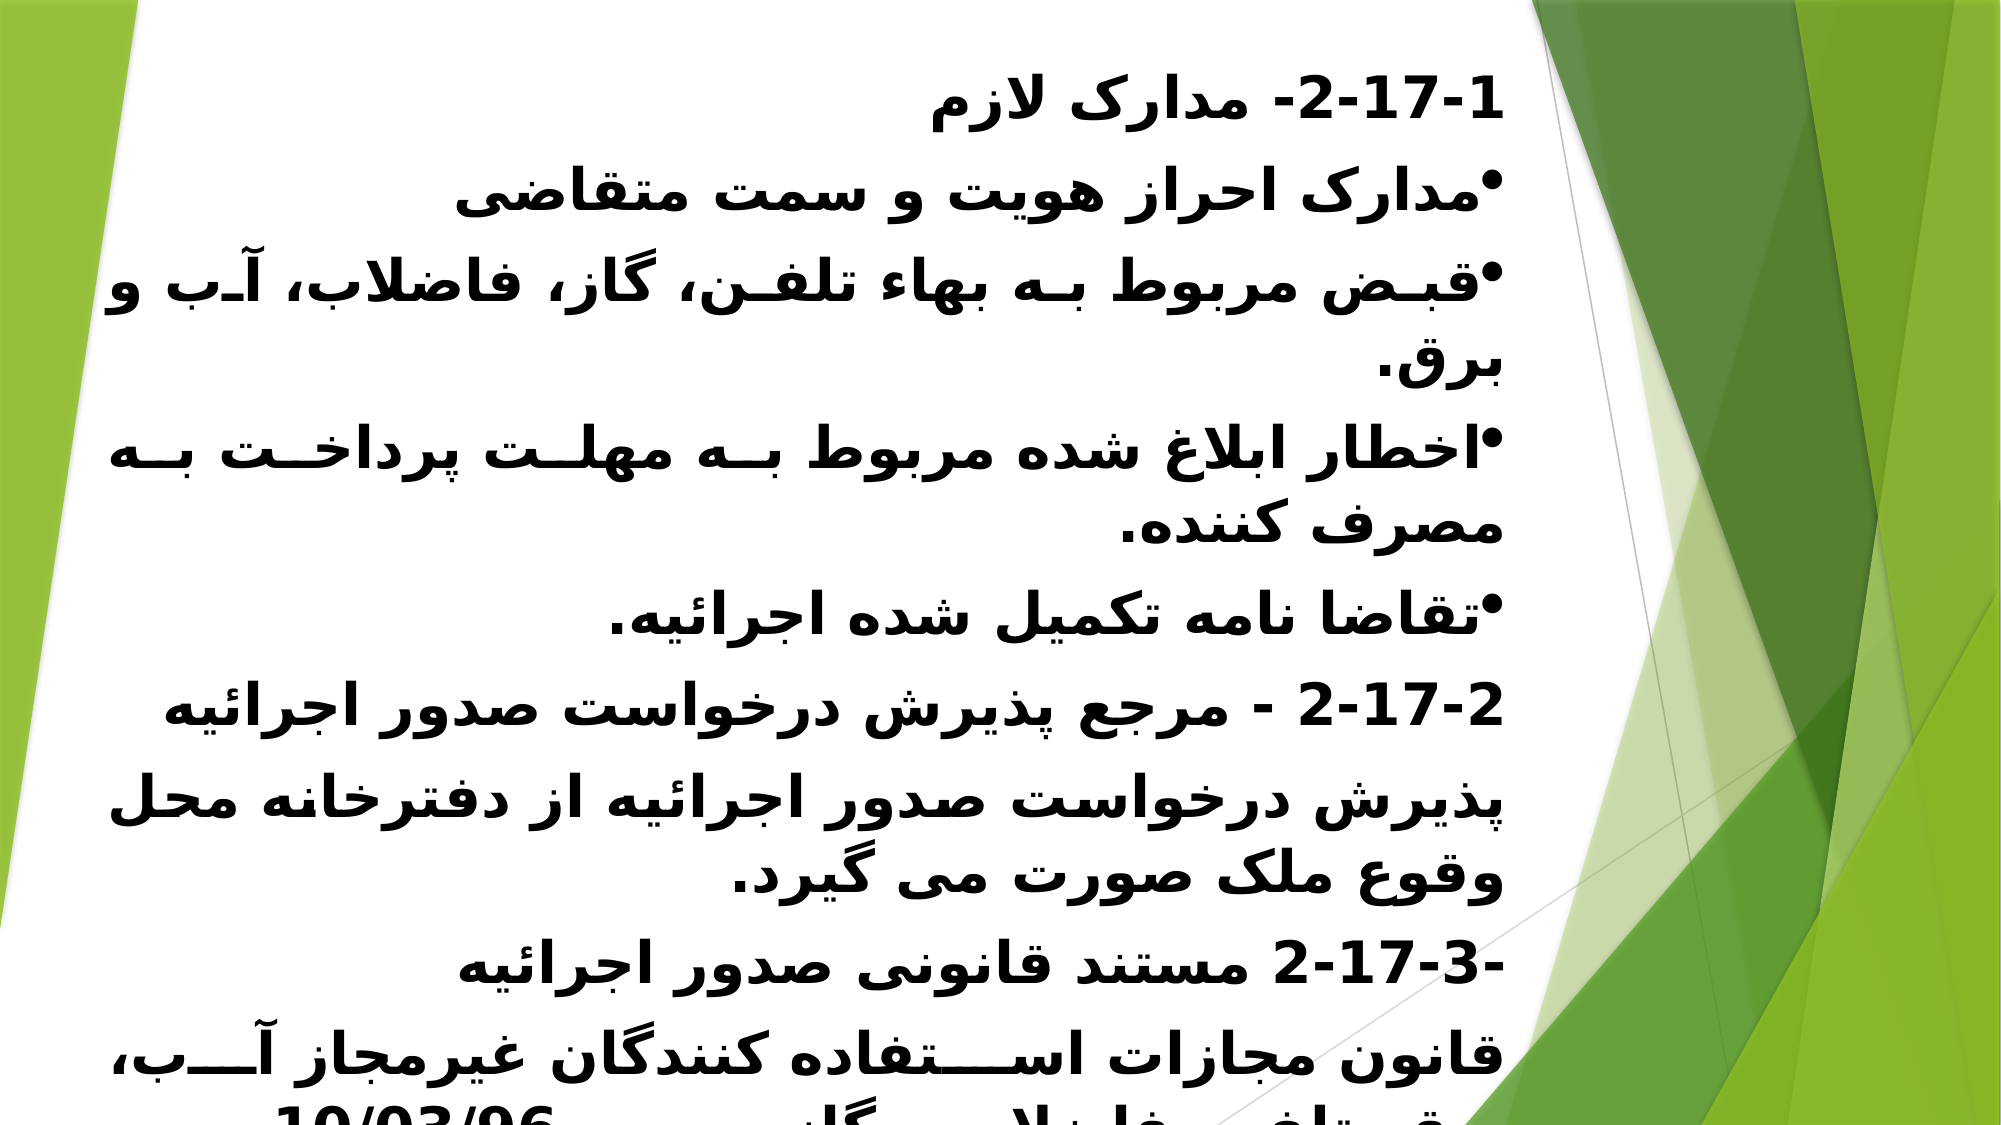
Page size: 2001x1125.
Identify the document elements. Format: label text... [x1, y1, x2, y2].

text_box 2-17-1- مدارک لازم مدارک احراز هویت و سمت متقاضی قبض مربوط به بهاء تلفن، گاز، فاضلاب، آب و برق. اخطار ابلاغ شده مربوط به مهلت پرداخت به مصرف کننده. تقاضا نامه تکمیل شده اجرائیه. 2-17-2 - مرجع پذیرش درخواست صدور اجرائیه پذیرش درخواست صدور اجرائیه از دفترخانه محل وقوع ملک صورت می گیرد. -2-17-3 مستند قانونی صدور اجرائیه قانون مجازات استفاده کنندگان غیرمجاز آب، برق، تلفن، فاضلاب و گاز مصوب 10/03/96 [93, 48, 1522, 1125]
